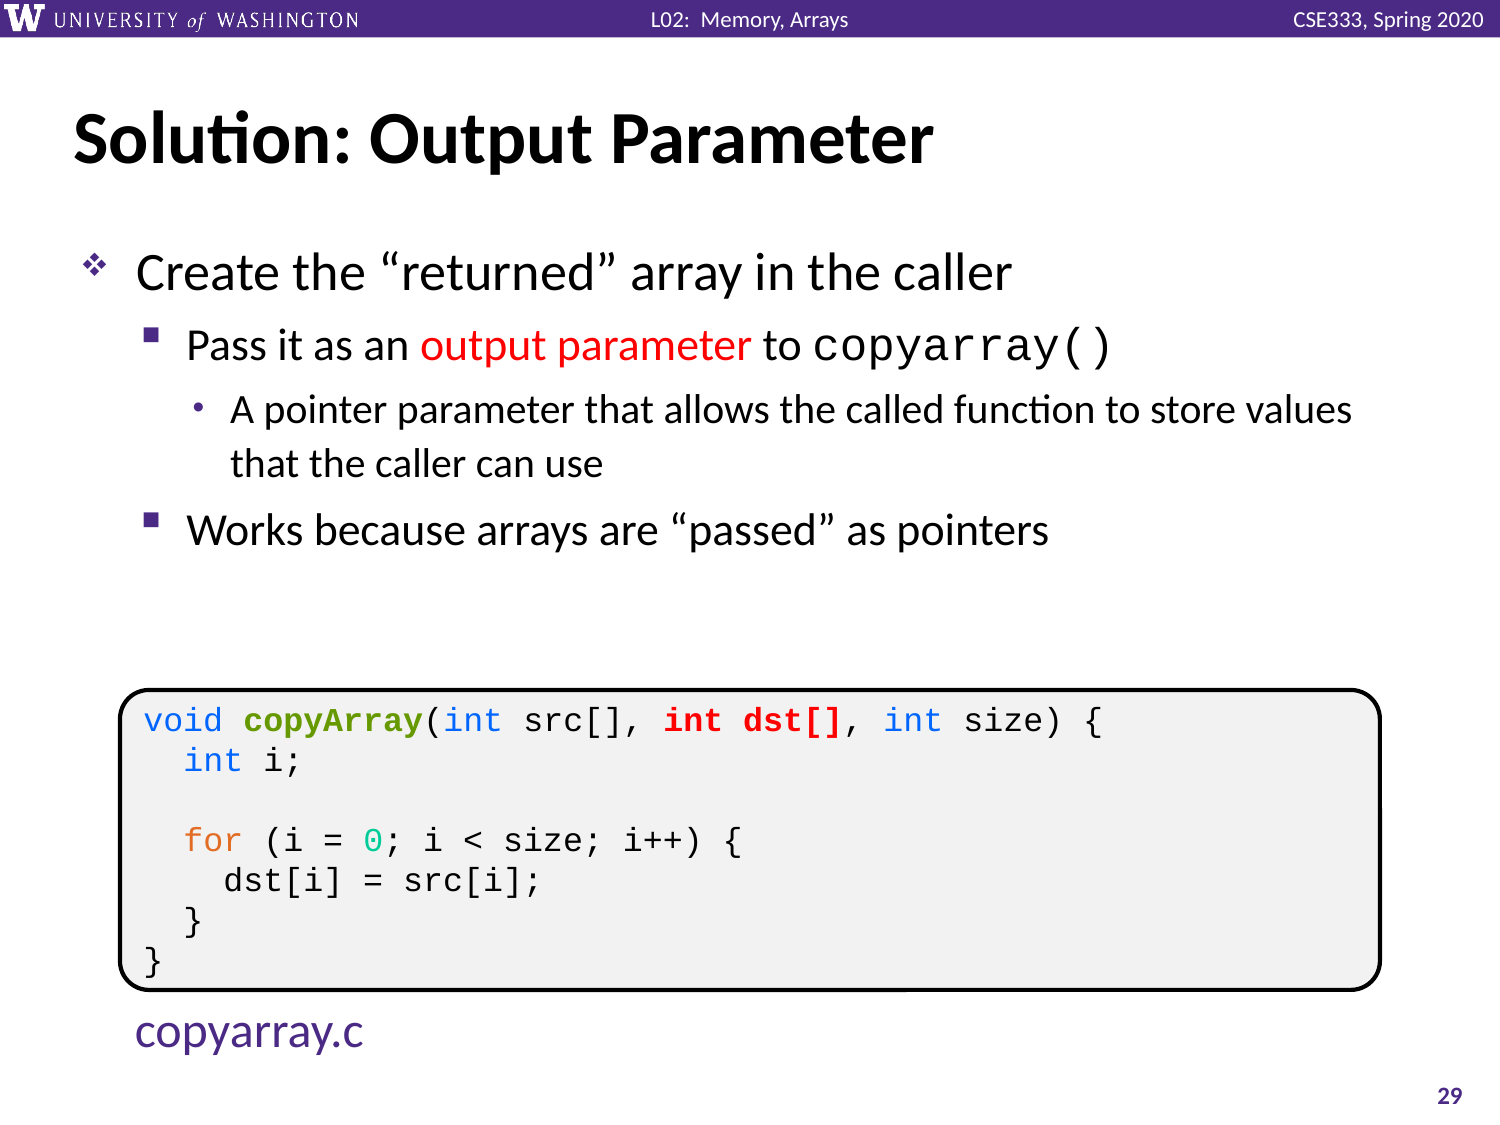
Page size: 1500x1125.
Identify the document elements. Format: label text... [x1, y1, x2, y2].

title Solution: Output Parameter [58, 71, 1438, 197]
picture [4, 4, 358, 32]
text_box void copyArray(int src[], int dst[], int size) { int i; for (i = 0; i < size; i++) { dst[i] = src[i]; } } [119, 689, 1380, 990]
slide_number 29 [1400, 1065, 1500, 1125]
list Create the “returned” array in the caller Pass it as an output parameter to copyarray() A pointer parameter that allows the called function to store values that the caller can use Works because arrays are “passed” as pointers [64, 223, 1438, 674]
text_box copyarray.c [119, 990, 570, 1066]
